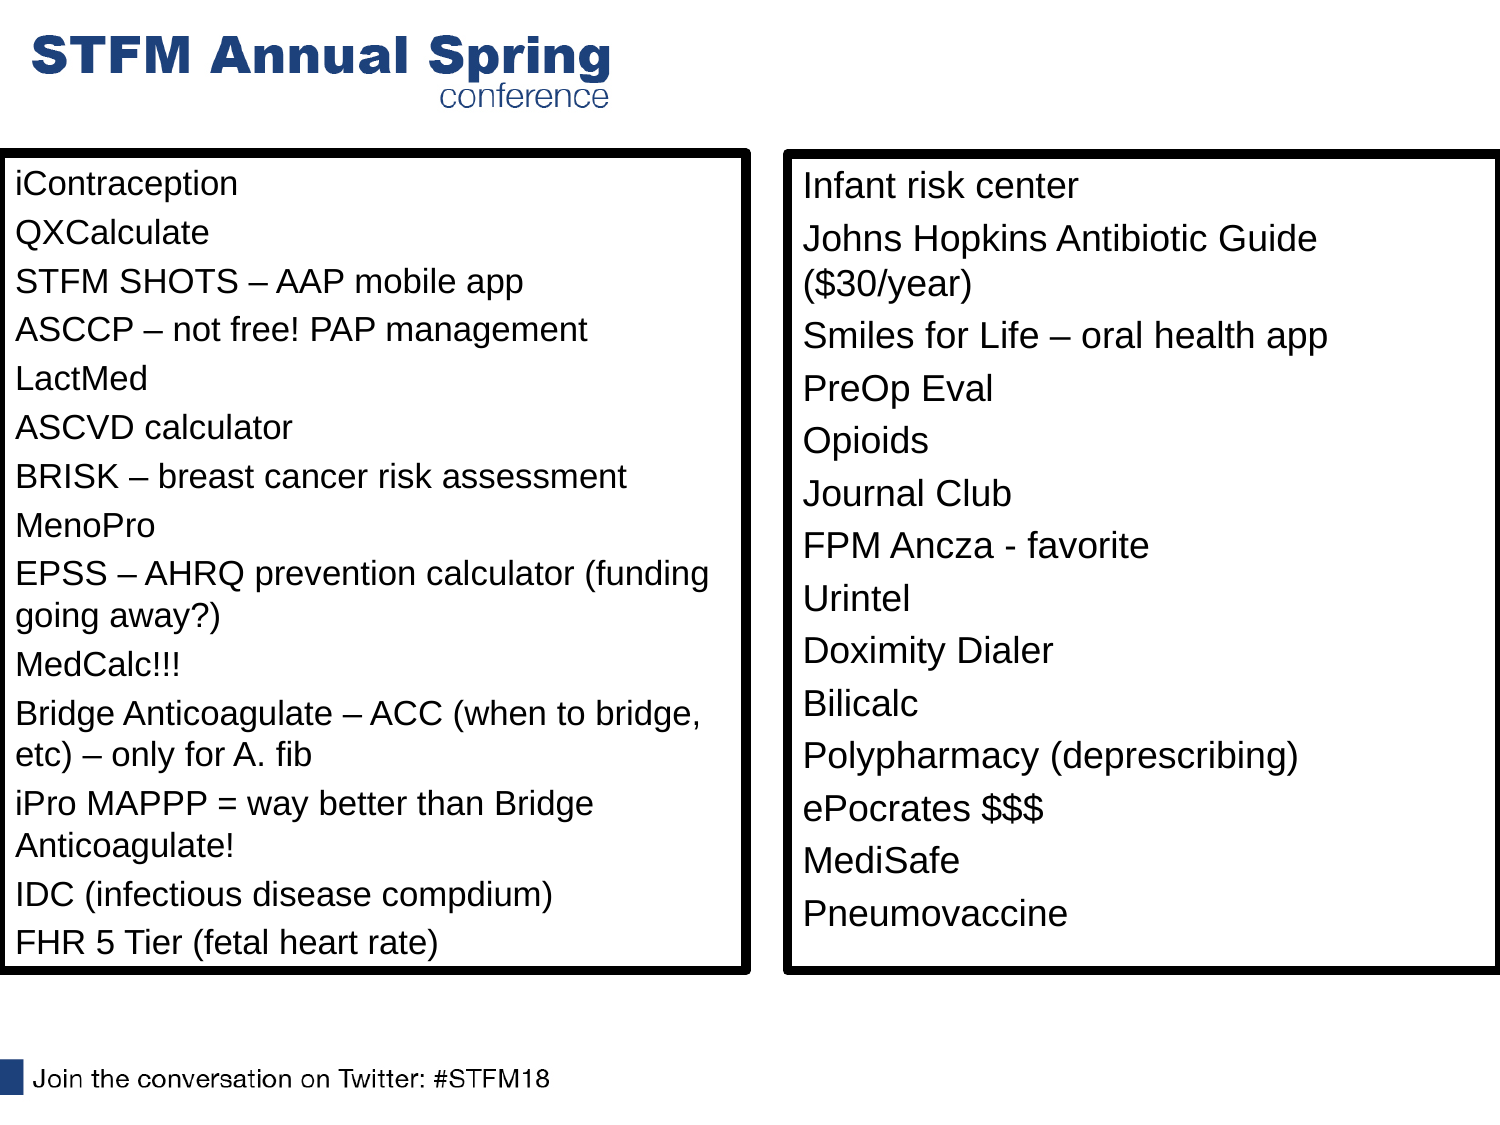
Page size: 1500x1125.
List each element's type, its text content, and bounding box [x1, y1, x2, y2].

list iContraception QXCalculate STFM SHOTS – AAP mobile app ASCCP – not free! PAP management LactMed ASCVD calculator BRISK – breast cancer risk assessment MenoPro EPSS – AHRQ prevention calculator (funding going away?) MedCalc!!! Bridge Anticoagulate – ACC (when to bridge, etc) – only for A. fib iPro MAPPP = way better than Bridge Anticoagulate! IDC (infectious disease compdium) FHR 5 Tier (fetal heart rate) [0, 153, 747, 971]
picture [0, 0, 1500, 1125]
text_box Infant risk center Johns Hopkins Antibiotic Guide ($30/year) Smiles for Life – oral health app PreOp Eval Opioids Journal Club FPM Ancza - favorite Urintel Doximity Dialer Bilicalc Polypharmacy (deprescribing) ePocrates $$$ MediSafe Pneumovaccine [787, 154, 1500, 971]
